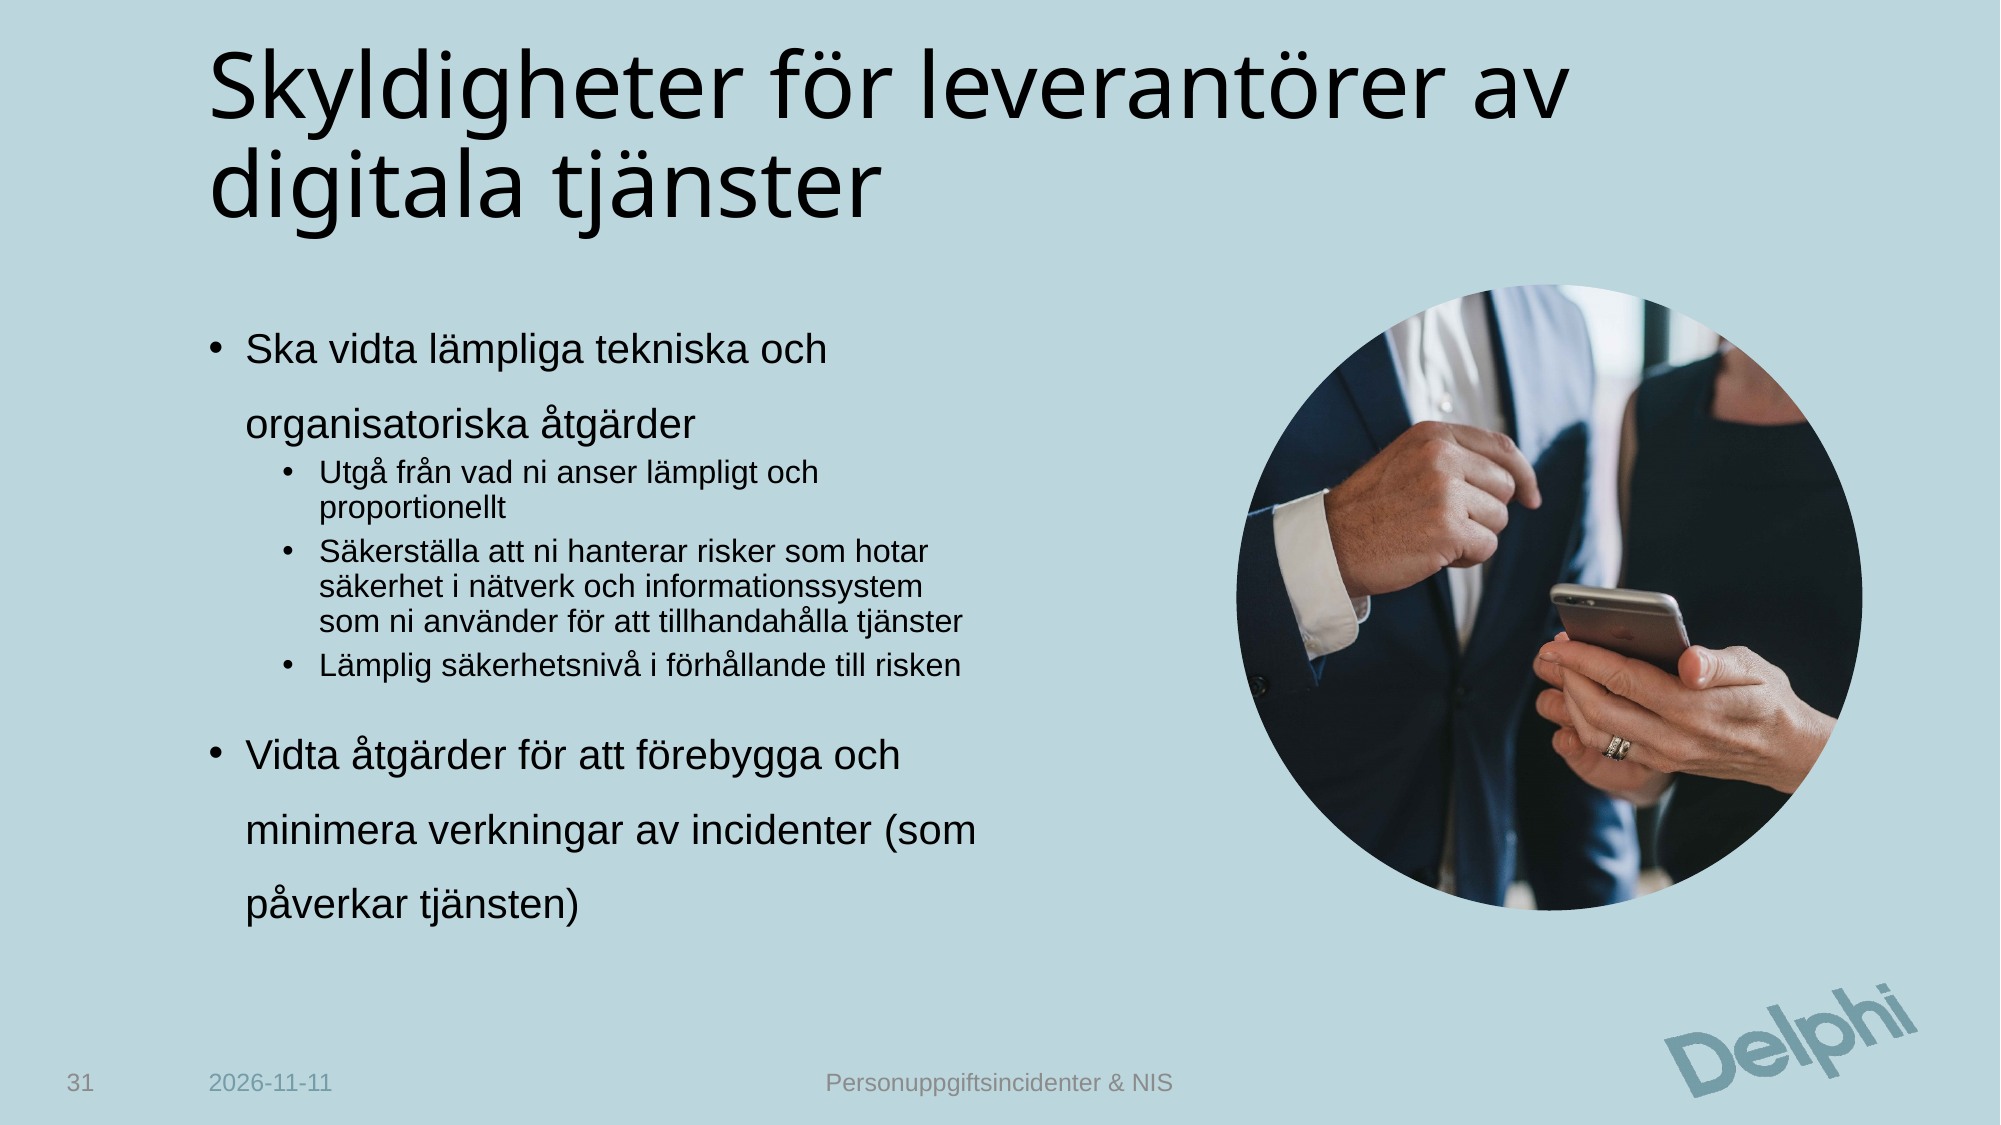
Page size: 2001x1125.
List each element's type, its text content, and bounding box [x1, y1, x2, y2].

slide_number 31 [66, 1066, 188, 1097]
footer Personuppgiftsincidenter & NIS [598, 1066, 1402, 1097]
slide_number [208, 1066, 394, 1097]
list Ska vidta lämpliga tekniska och organisatoriska åtgärder Utgå från vad ni anser lämpligt och proportionellt Säkerställa att ni hanterar risker som hotar säkerhet i nätverk och informationssystem som ni använder för att tillhandahålla tjänster Lämplig säkerhetsnivå i förhållande till risken Vidta åtgärder för att förebygga och minimera verkningar av incidenter (som påverkar tjänsten) [208, 296, 985, 941]
picture [1236, 284, 1863, 911]
picture [1664, 983, 1918, 1098]
title Skyldigheter för leverantörer av digitala tjänster [208, 31, 1792, 238]
